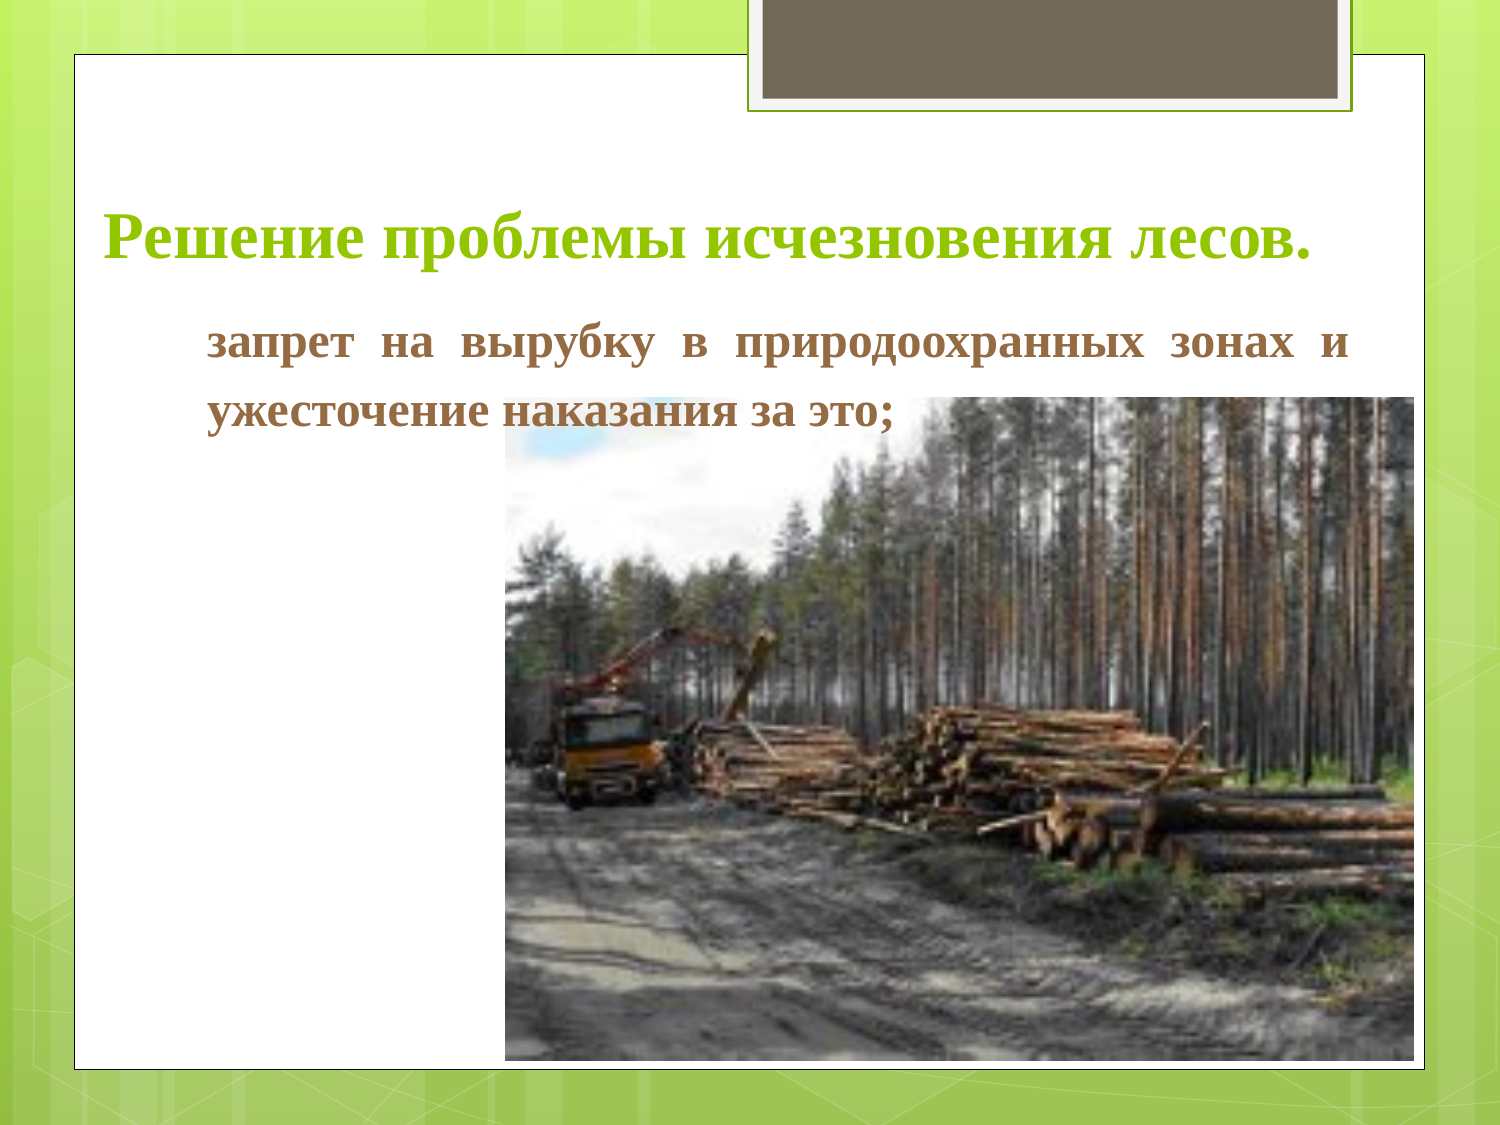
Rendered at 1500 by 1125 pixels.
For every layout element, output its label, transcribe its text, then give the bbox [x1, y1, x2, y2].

picture [505, 396, 1414, 1061]
title Решение проблемы исчезновения лесов. [88, 168, 1412, 279]
list запрет на вырубку в природоохранных зонах и ужесточение наказания за это; [135, 290, 1365, 957]
